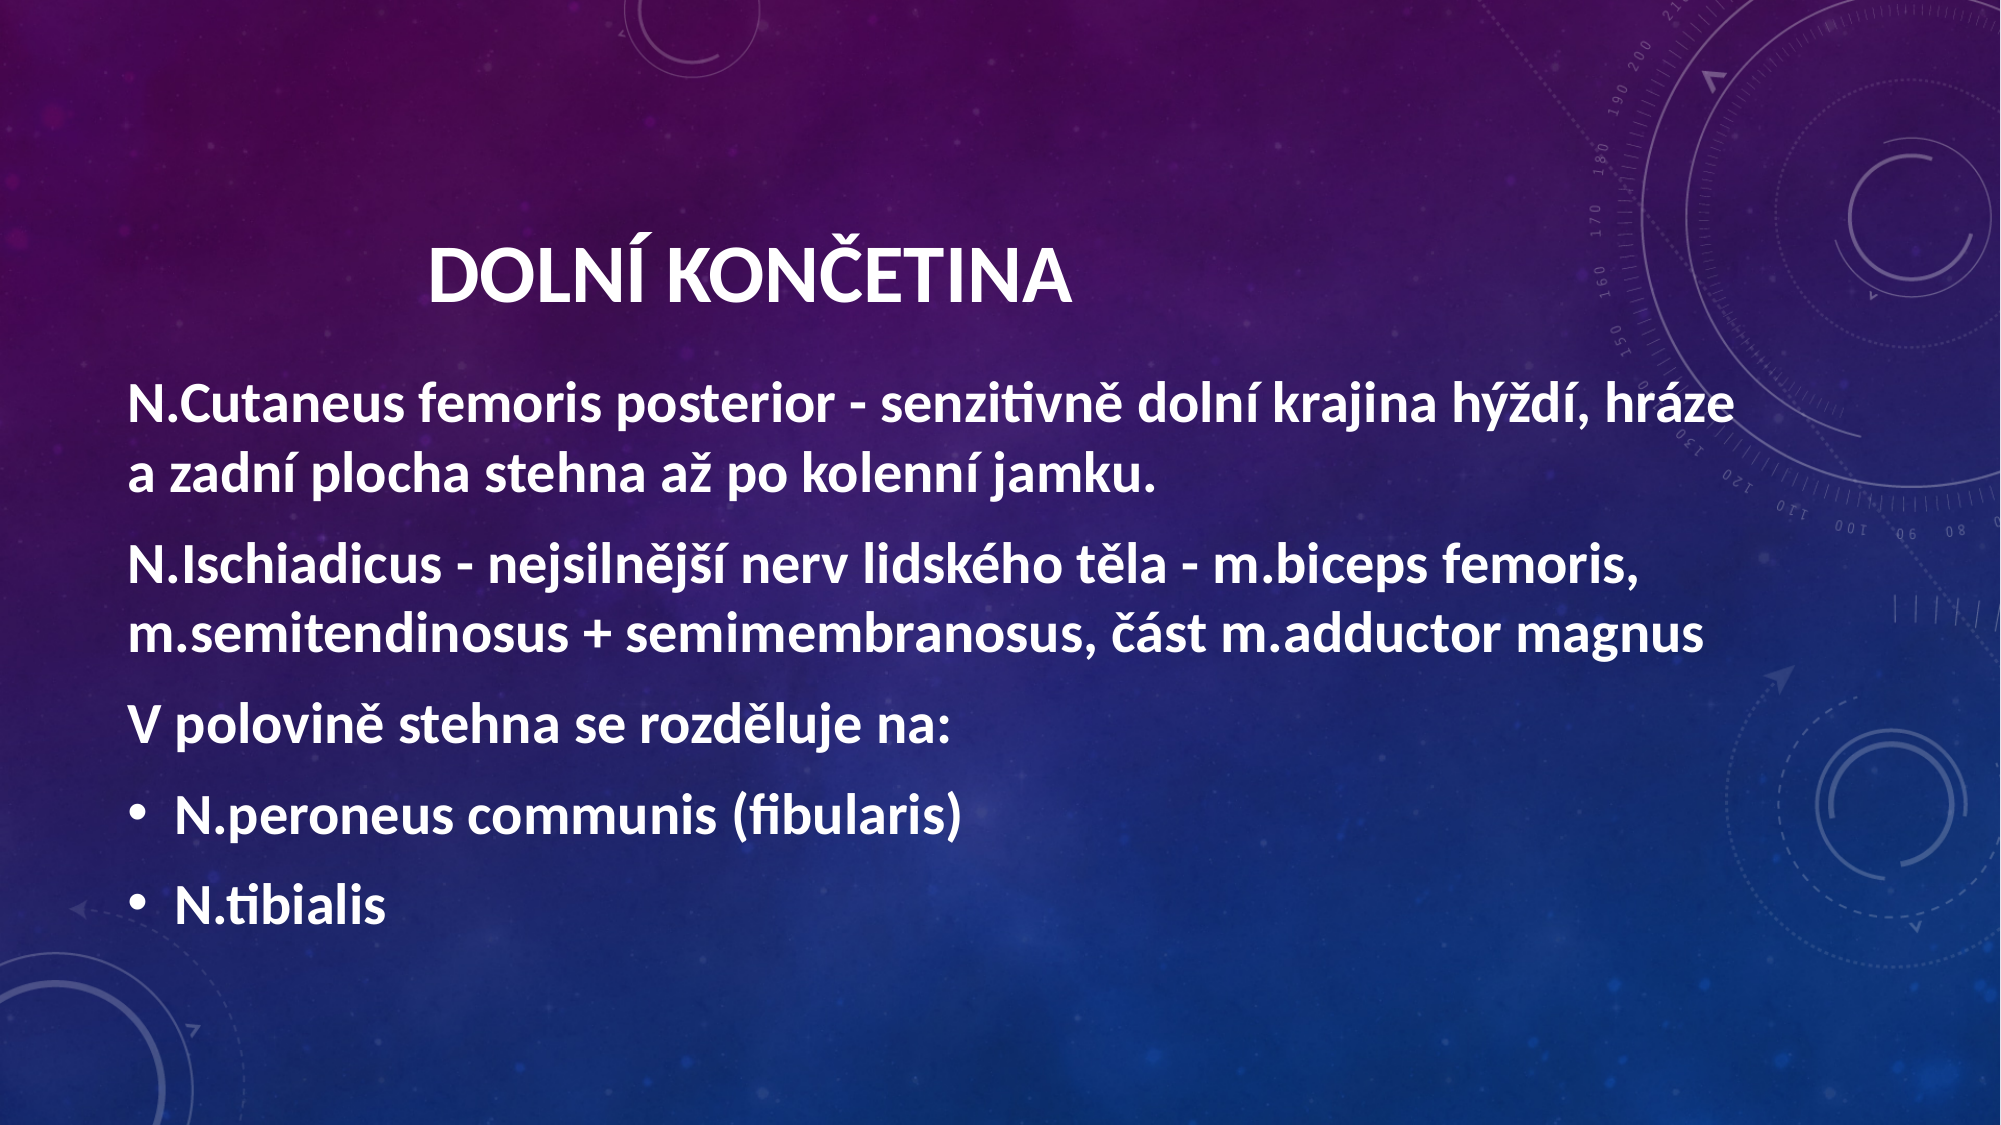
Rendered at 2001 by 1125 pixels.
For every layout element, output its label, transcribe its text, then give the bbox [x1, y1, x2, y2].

picture [0, 0, 2001, 1125]
text_box N.Cutaneus femoris posterior - senzitivně dolní krajina hýždí, hráze a zadní plocha stehna až po kolenní jamku. N.Ischiadicus - nejsilnější nerv lidského těla - m.biceps femoris, m.semitendinosus + semimembranosus, část m.adductor magnus V polovině stehna se rozděluje na: N.peroneus communis (fibularis) N.tibialis [112, 351, 1775, 950]
text_box dolní končetina [112, 99, 1775, 339]
